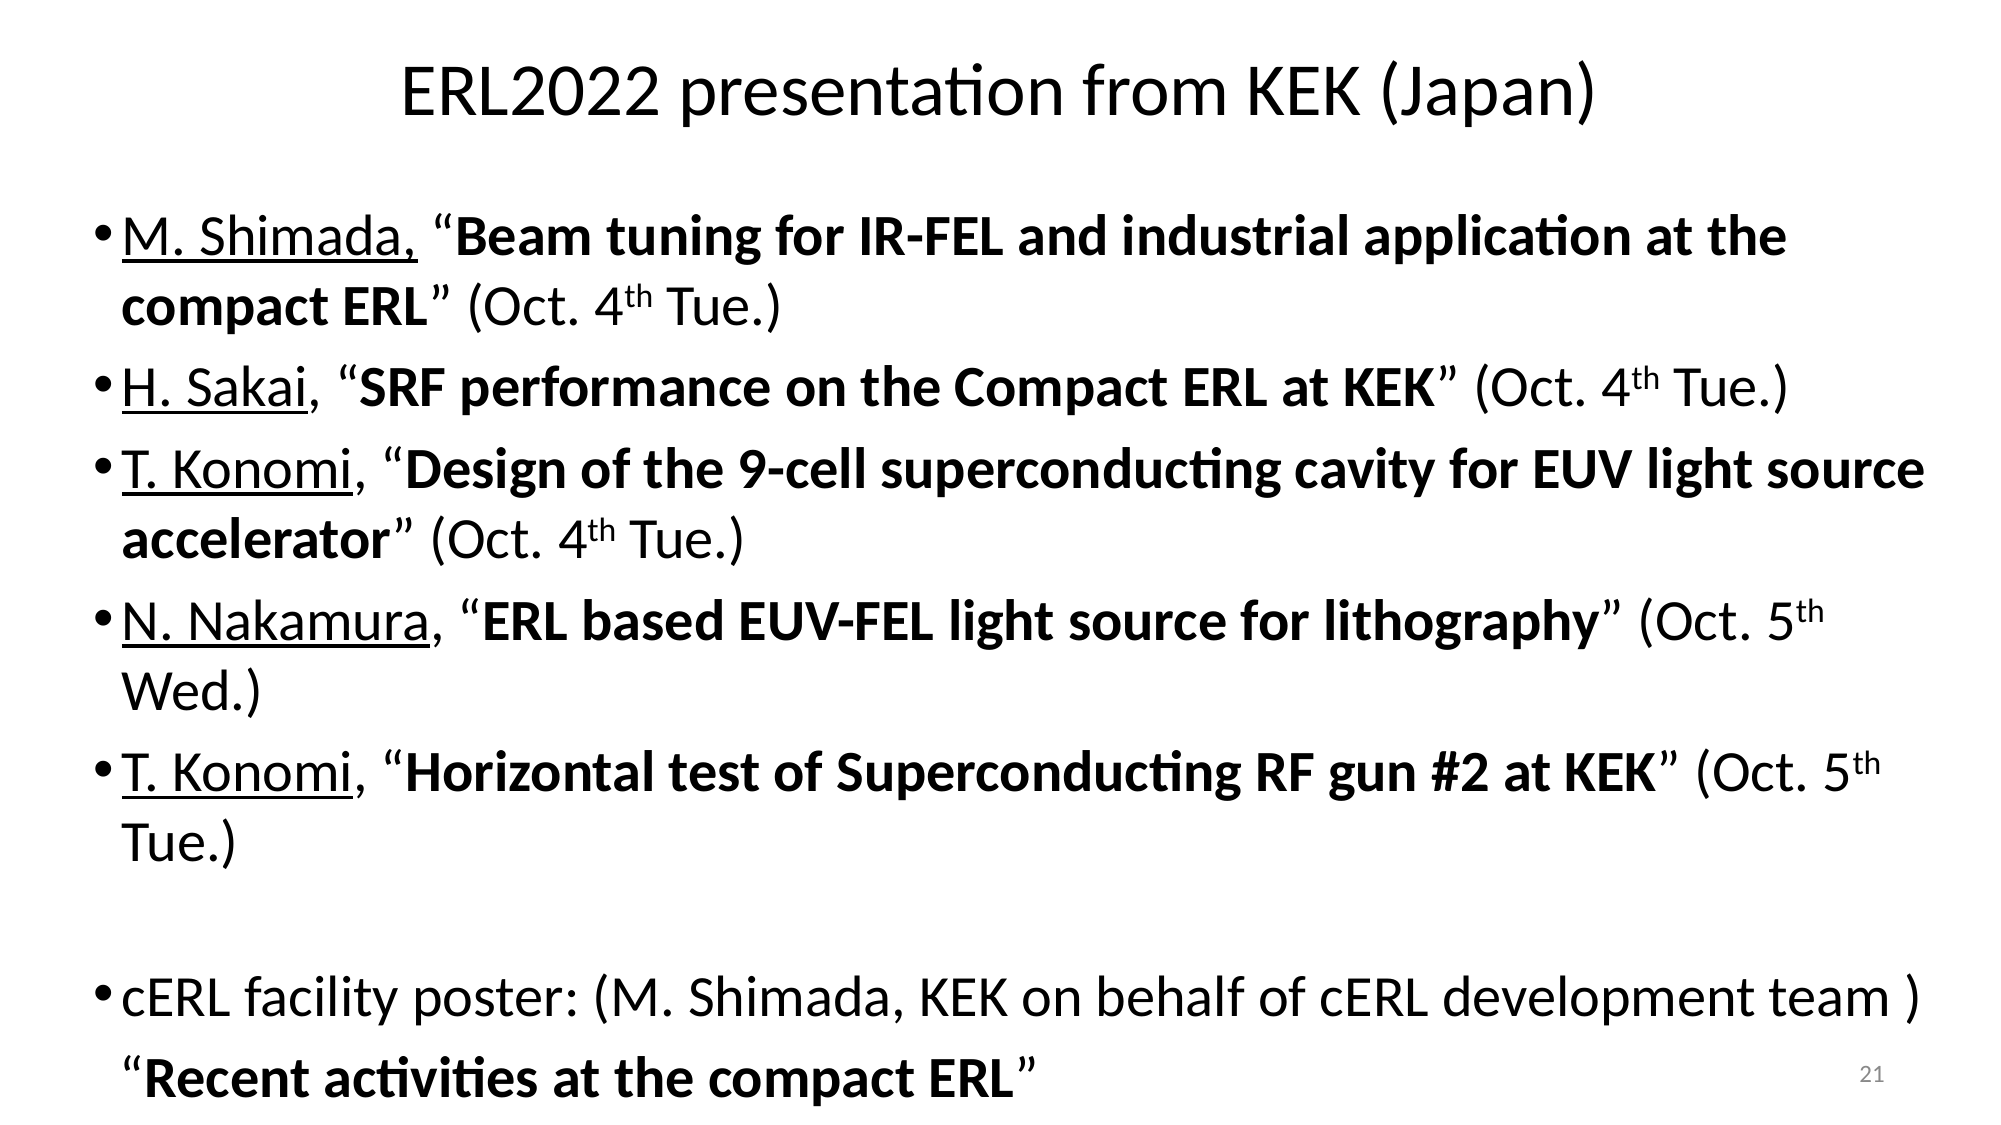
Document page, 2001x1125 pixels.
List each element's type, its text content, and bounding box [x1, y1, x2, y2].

list M. Shimada, “Beam tuning for IR-FEL and industrial application at the compact ERL” (Oct. 4th Tue.) H. Sakai, “SRF performance on the Compact ERL at KEK” (Oct. 4th Tue.) T. Konomi, “Design of the 9-cell superconducting cavity for EUV light source accelerator” (Oct. 4th Tue.) N. Nakamura, “ERL based EUV-FEL light source for lithography” (Oct. 5th Wed.) T. Konomi, “Horizontal test of Superconducting RF gun #2 at KEK” (Oct. 5th Tue.) [78, 189, 1960, 922]
title ERL2022 presentation from KEK (Japan) [99, 27, 1900, 144]
text_box cERL facility poster: (M. Shimada, KEK on behalf of cERL development team ) “Recent activities at the compact ERL” [78, 950, 1959, 1115]
